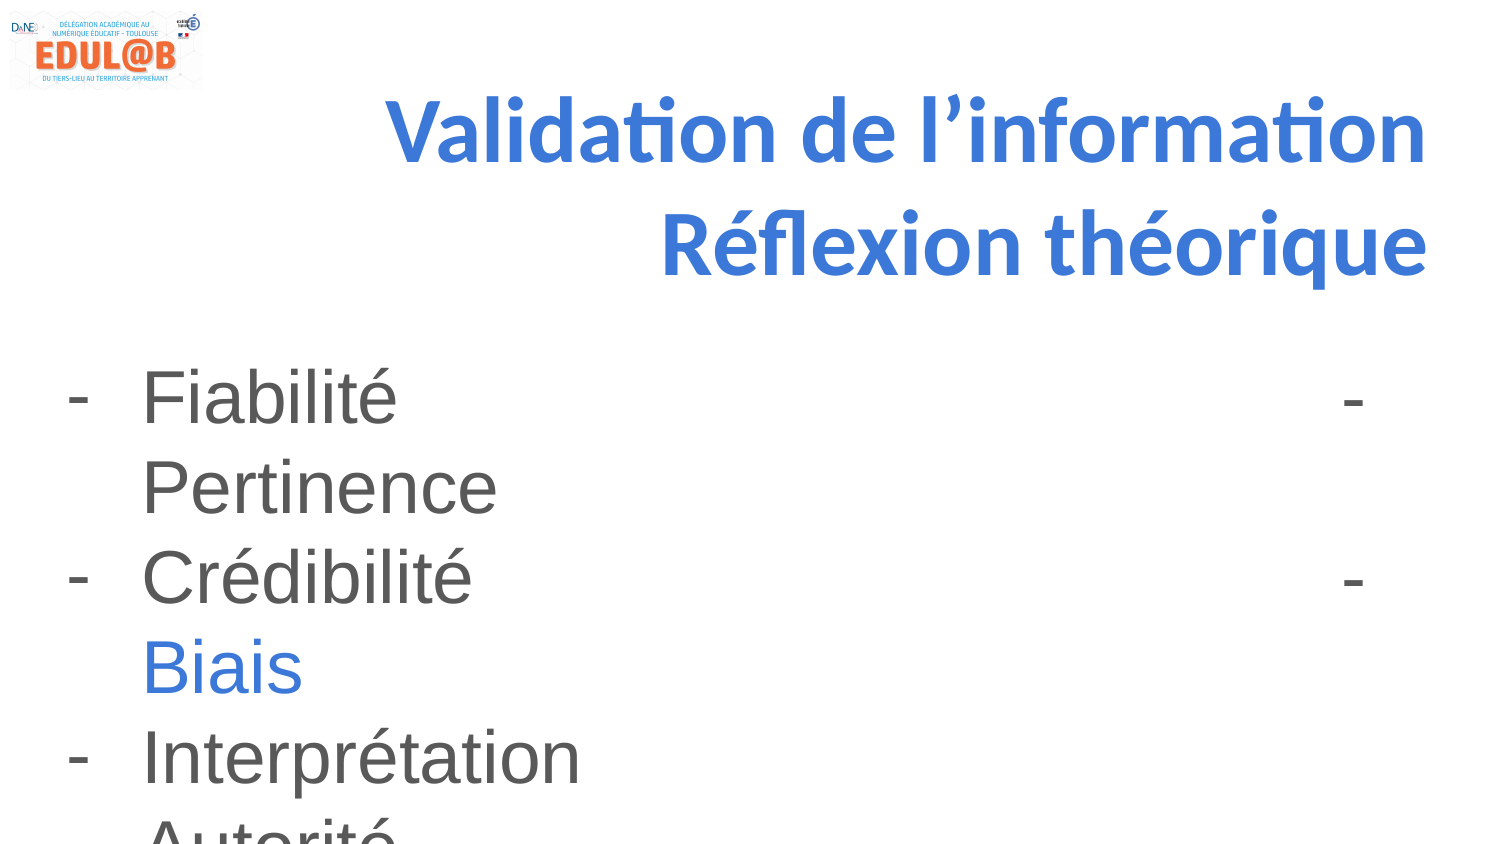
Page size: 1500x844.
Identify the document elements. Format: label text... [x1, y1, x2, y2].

picture [9, 11, 203, 90]
text_box Validation de l’information Réflexion théorique [111, 64, 1444, 302]
subtitle Fiabilité - Pertinence Crédibilité - Biais Interprétation Autorité Méthode de production [51, 333, 1449, 813]
